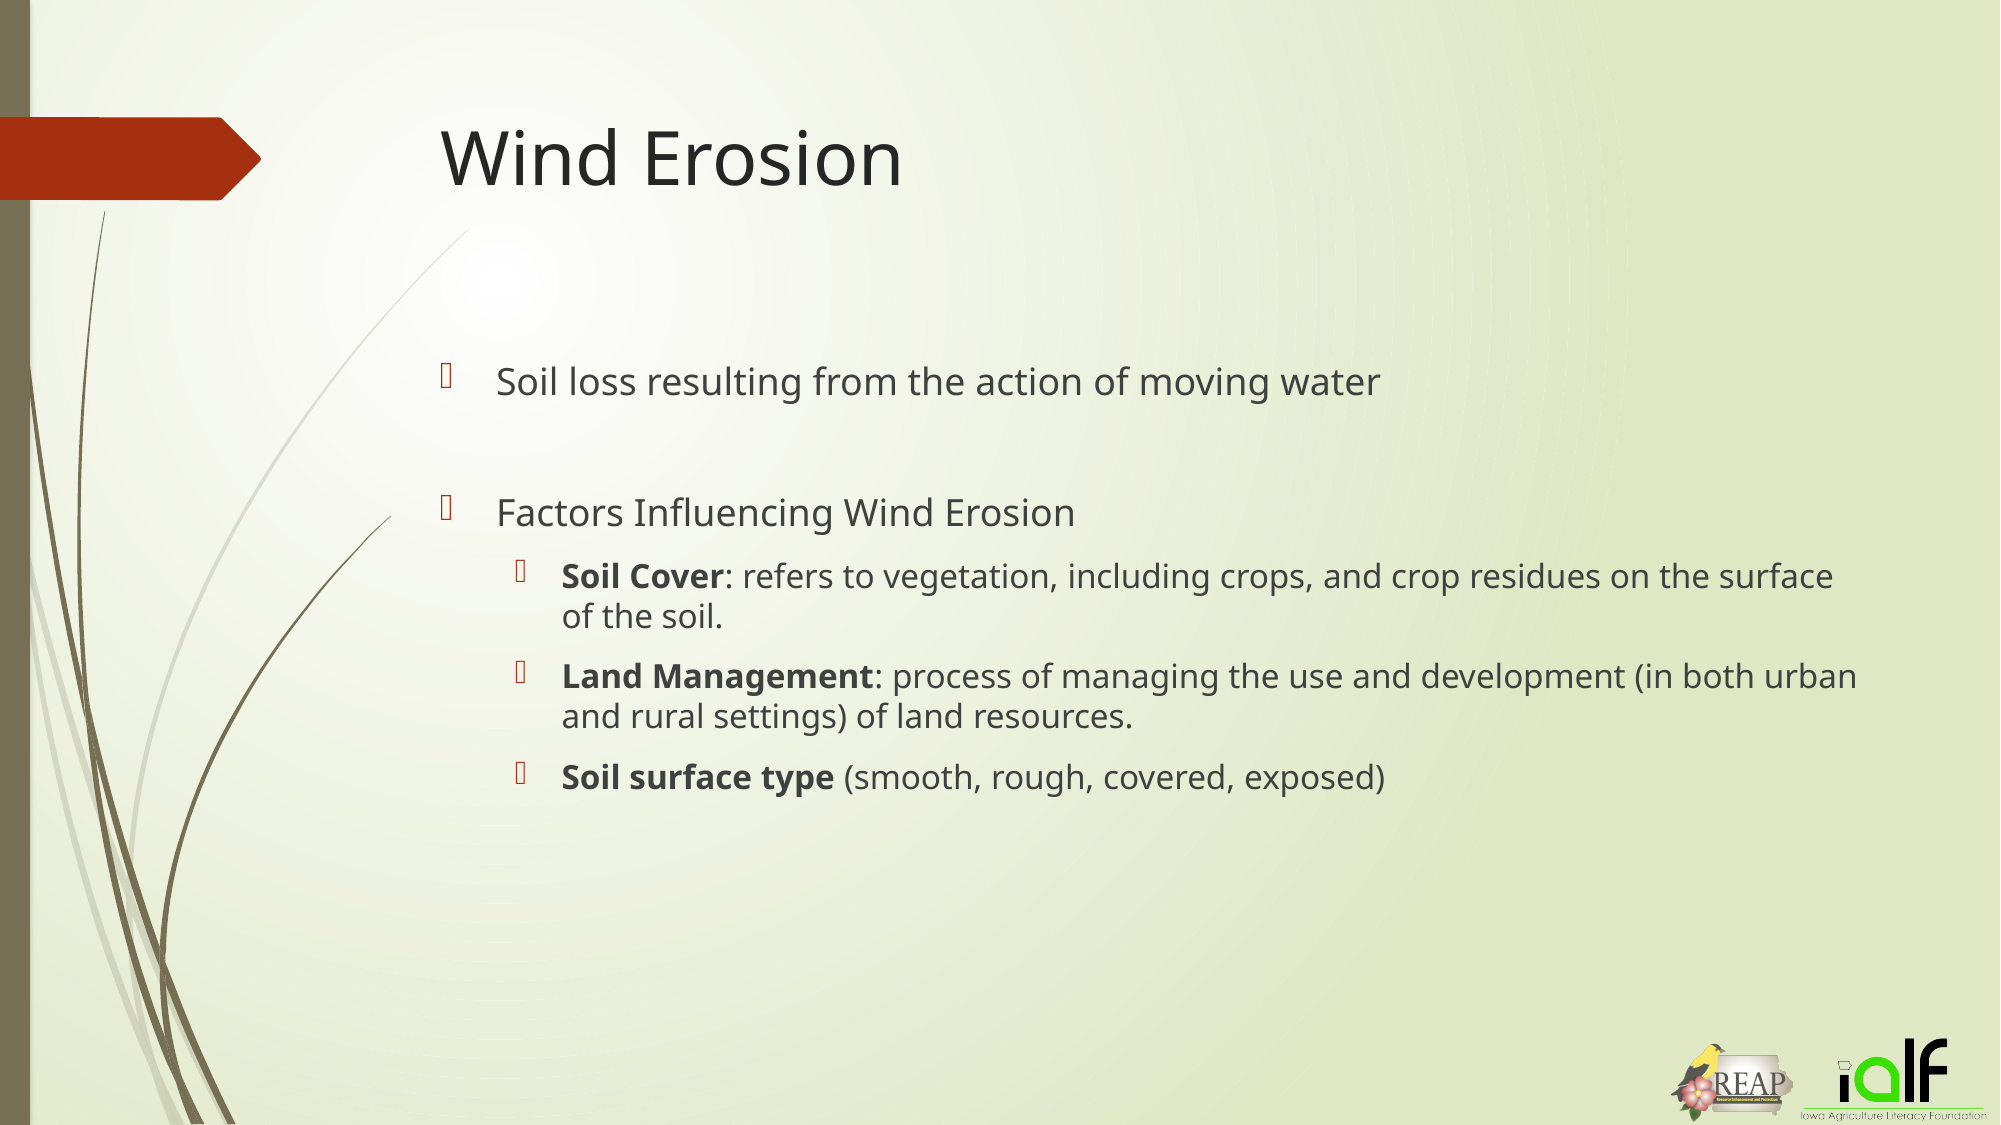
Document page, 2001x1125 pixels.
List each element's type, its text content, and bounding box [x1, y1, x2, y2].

title Wind Erosion [425, 102, 1888, 313]
picture [1663, 1016, 1987, 1125]
list Soil loss resulting from the action of moving water Factors Influencing Wind Erosion Soil Cover: refers to vegetation, including crops, and crop residues on the surface of the soil. Land Management: process of managing the use and development (in both urban and rural settings) of land resources. Soil surface type (smooth, rough, covered, exposed) [424, 350, 1888, 970]
